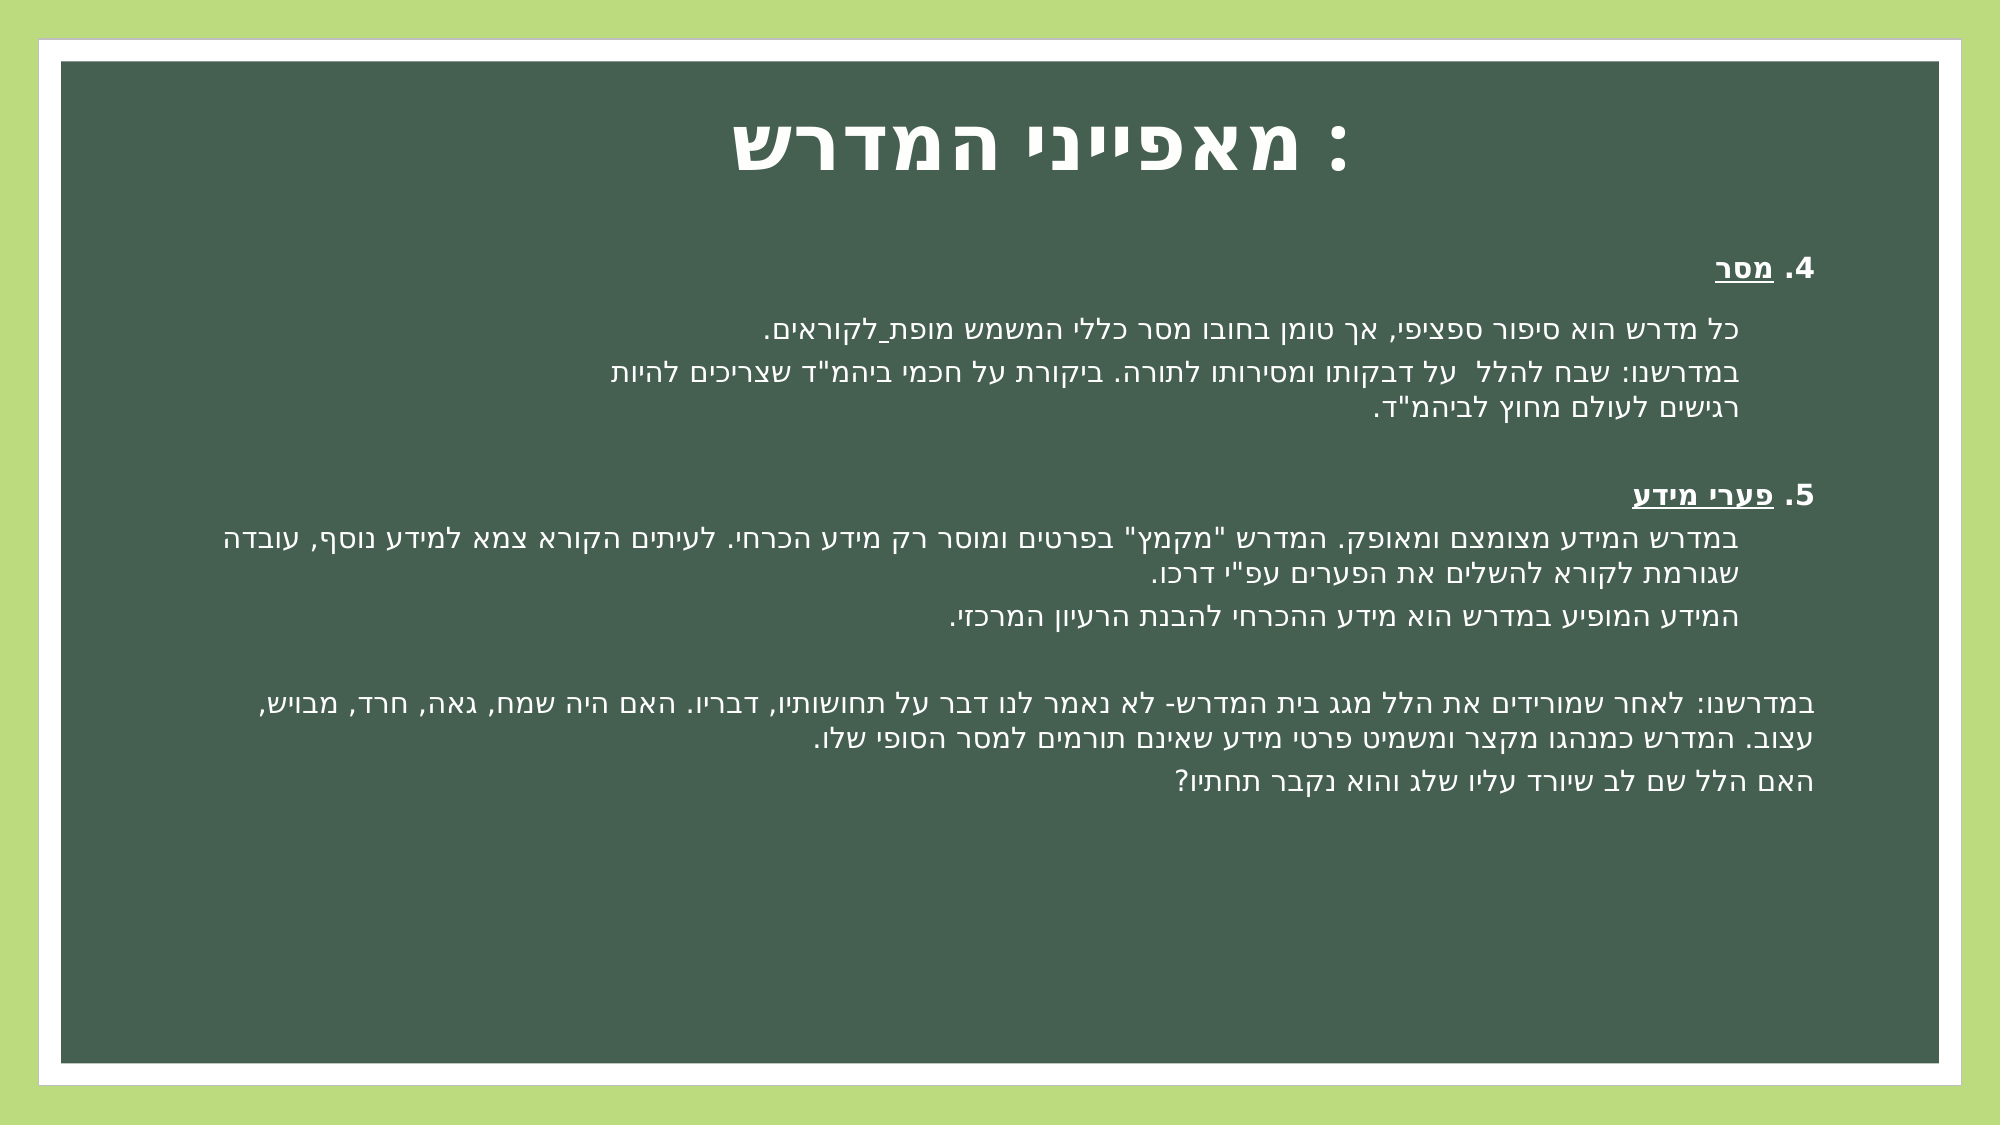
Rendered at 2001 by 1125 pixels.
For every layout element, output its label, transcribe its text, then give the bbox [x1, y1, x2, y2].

text_box 4. מסר כל מדרש הוא סיפור ספציפי, אך טומן בחובו מסר כללי המשמש מופת לקוראים. במדרשנו: שבח להלל על דבקותו ומסירותו לתורה. ביקורת על חכמי ביהמ"ד שצריכים להיות רגישים לעולם מחוץ לביהמ"ד. 5. פערי מידע במדרש המידע מצומצם ומאופק. המדרש "מקמץ" בפרטים ומוסר רק מידע הכרחי. לעיתים הקורא צמא למידע נוסף, עובדה שגורמת לקורא להשלים את הפערים עפ"י דרכו. המידע המופיע במדרש הוא מידע ההכרחי להבנת הרעיון המרכזי. במדרשנו: לאחר שמורידים את הלל מגג בית המדרש- לא נאמר לנו דבר על תחושותיו, דבריו. האם היה שמח, גאה, חרד, מבויש, עצוב. המדרש כמנהגו מקצר ומשמיט פרטי מידע שאינם תורמים למסר הסופי שלו. האם הלל שם לב שיורד עליו שלג והוא נקבר תחתיו? [111, 224, 1830, 805]
text_box מאפייני המדרש : [717, 83, 1365, 194]
